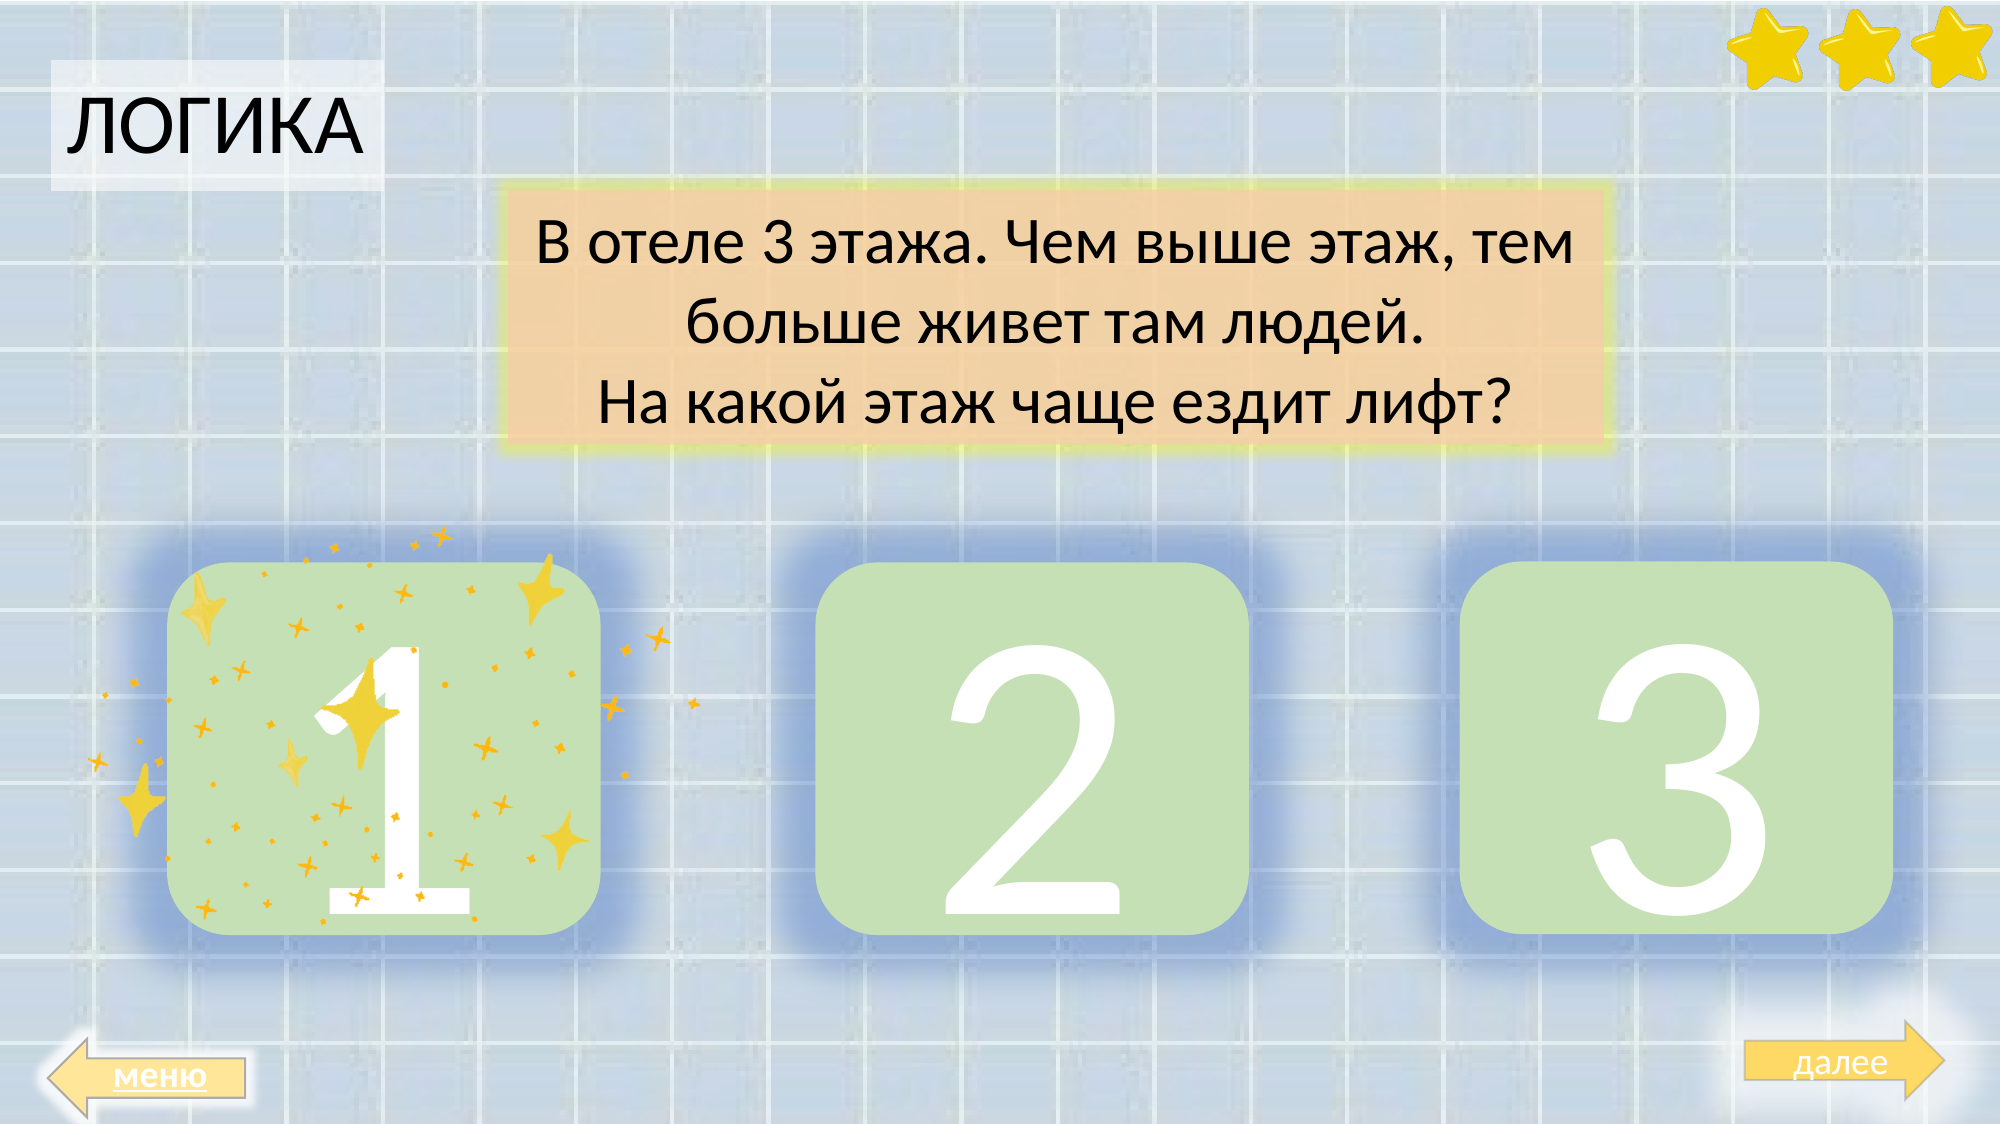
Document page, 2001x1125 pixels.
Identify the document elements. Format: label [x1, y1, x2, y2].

text_box [1744, 1021, 1945, 1100]
picture [0, 1, 2001, 1124]
text_box [47, 1038, 245, 1118]
